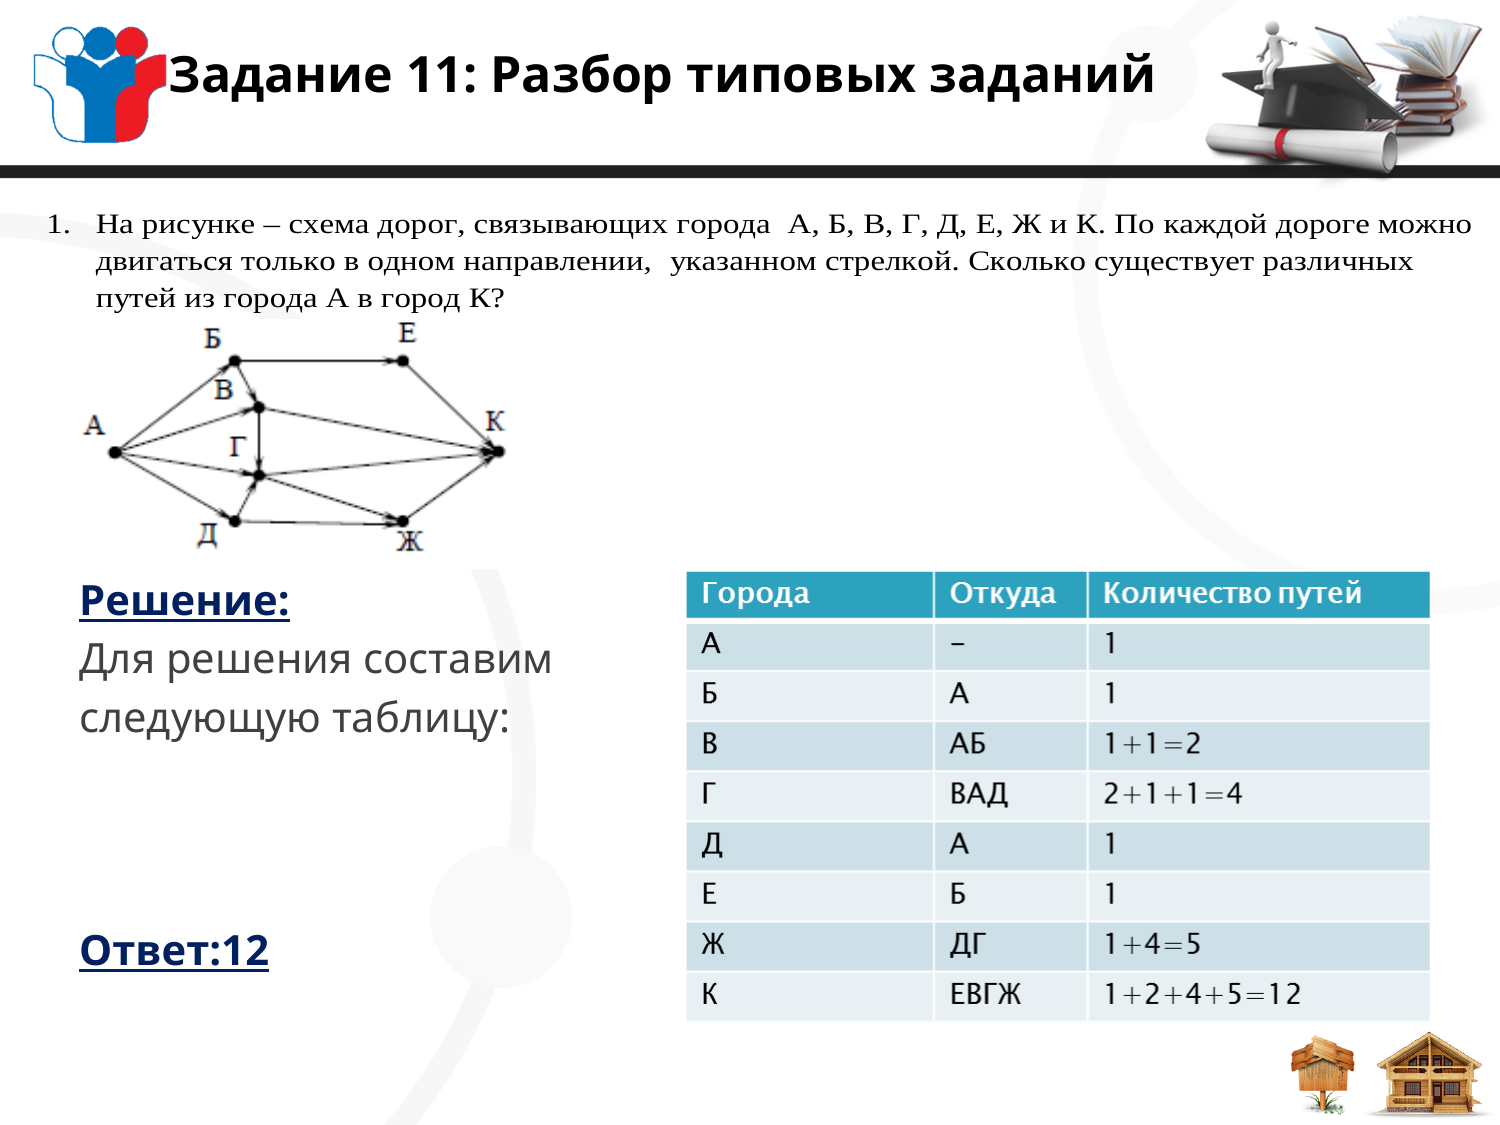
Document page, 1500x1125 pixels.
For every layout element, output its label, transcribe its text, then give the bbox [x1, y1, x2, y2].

list Решение: Для решения составим следующую таблицу: Ответ:12 [46, 597, 679, 950]
picture [0, 0, 1500, 1125]
text_box Задание 11: Разбор типовых заданий [188, 34, 1172, 110]
